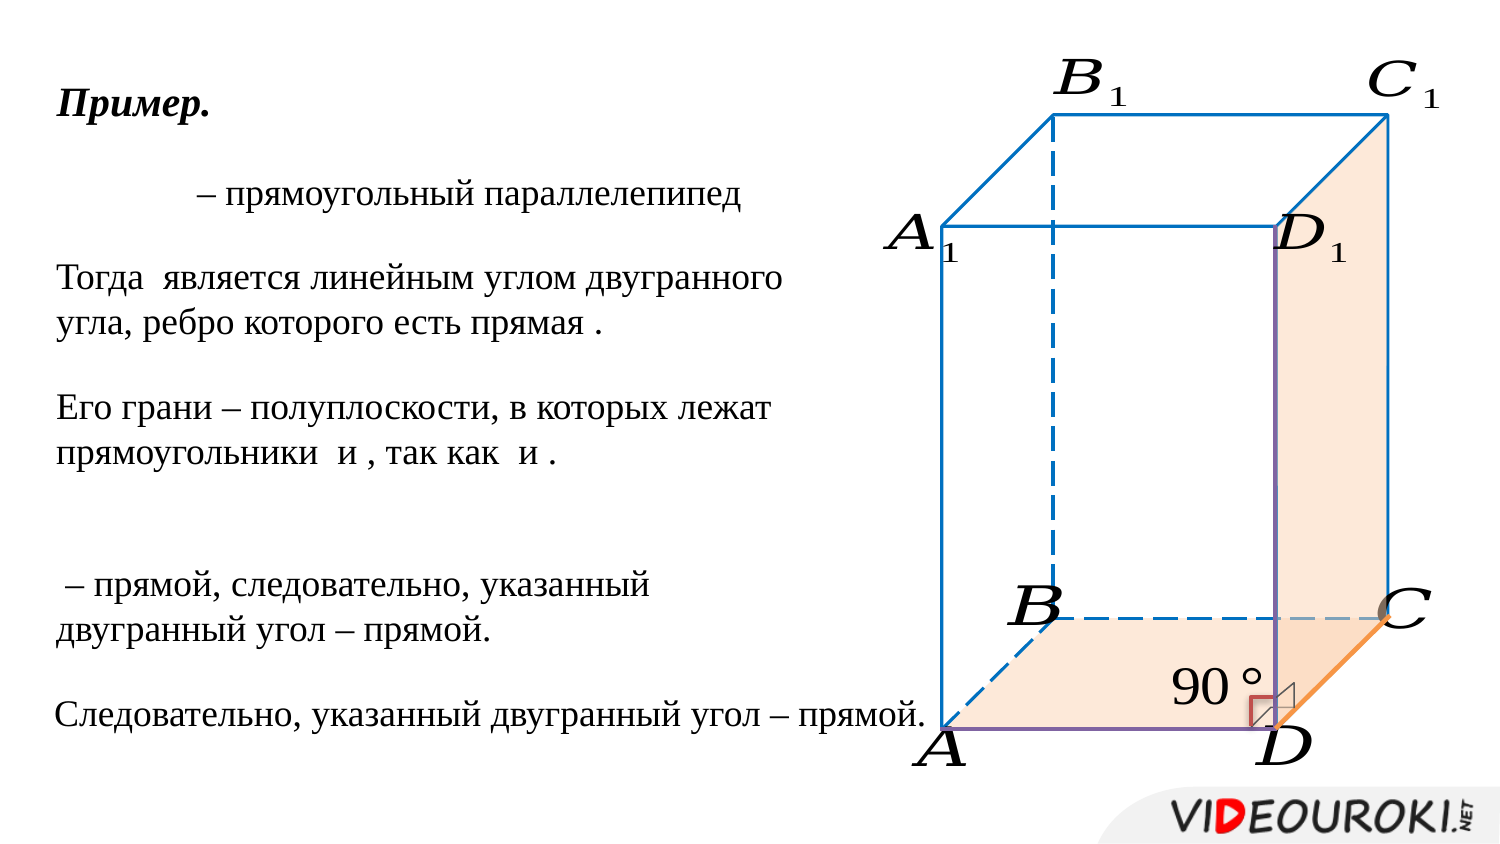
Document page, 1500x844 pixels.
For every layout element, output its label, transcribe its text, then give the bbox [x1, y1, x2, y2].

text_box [1275, 615, 1391, 729]
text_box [941, 114, 1389, 728]
text_box Пример. [41, 67, 227, 133]
text_box Следовательно, указанный двугранный угол – прямой. [39, 681, 943, 742]
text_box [1097, 786, 1500, 844]
